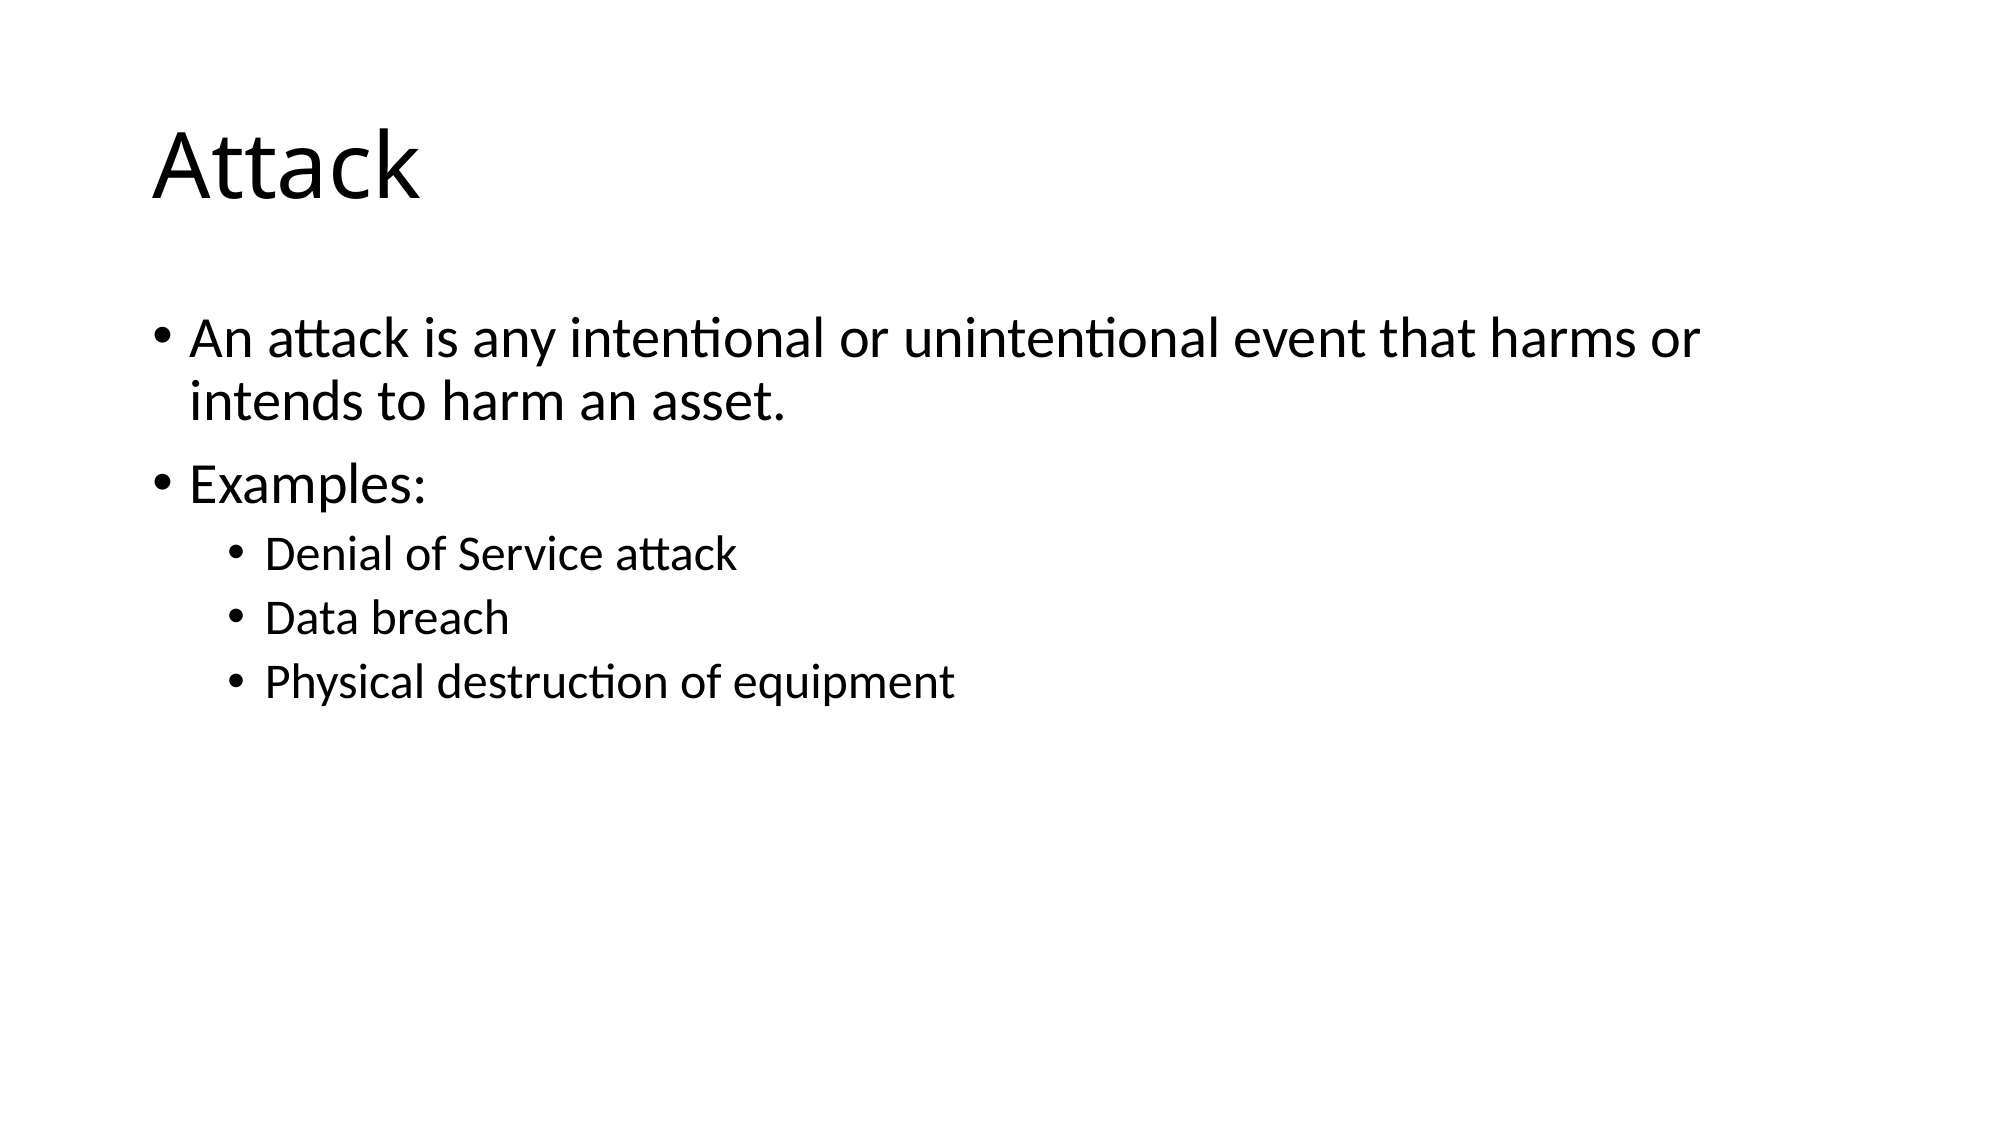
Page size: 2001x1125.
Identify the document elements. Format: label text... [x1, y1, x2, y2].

title Attack [137, 59, 1863, 278]
list An attack is any intentional or unintentional event that harms or intends to harm an asset. Examples: Denial of Service attack Data breach Physical destruction of equipment [137, 299, 1863, 1014]
